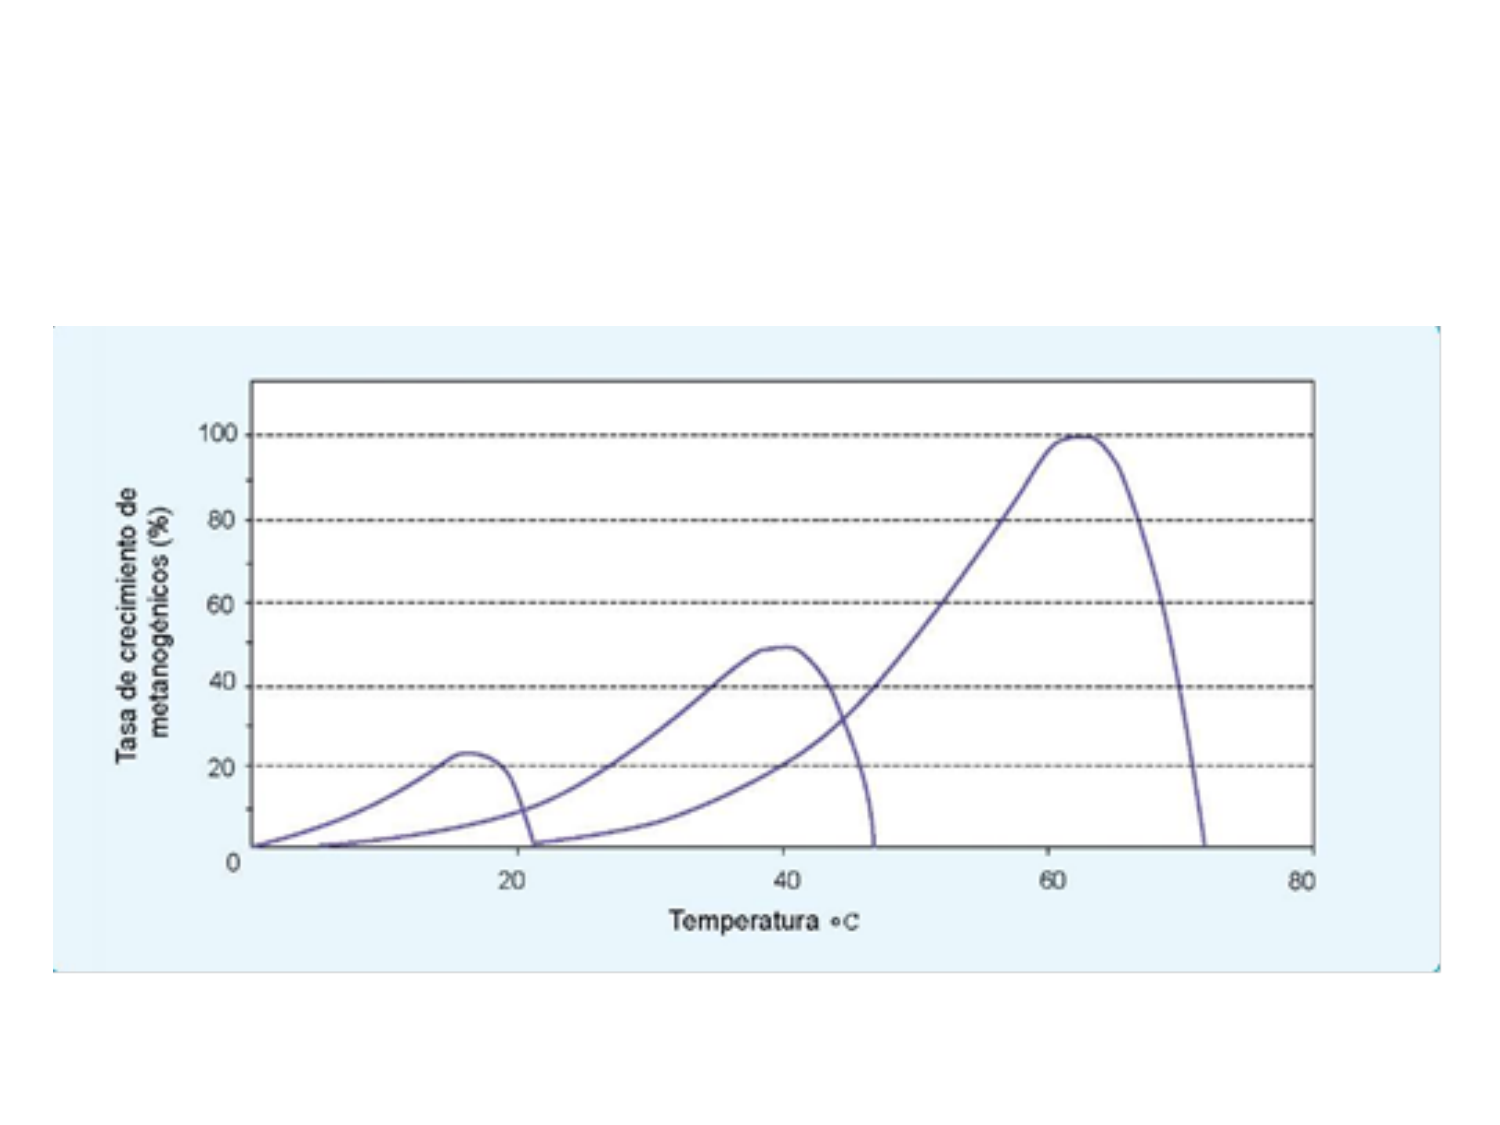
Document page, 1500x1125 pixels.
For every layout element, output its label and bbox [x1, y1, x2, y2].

list [52, 326, 1444, 977]
